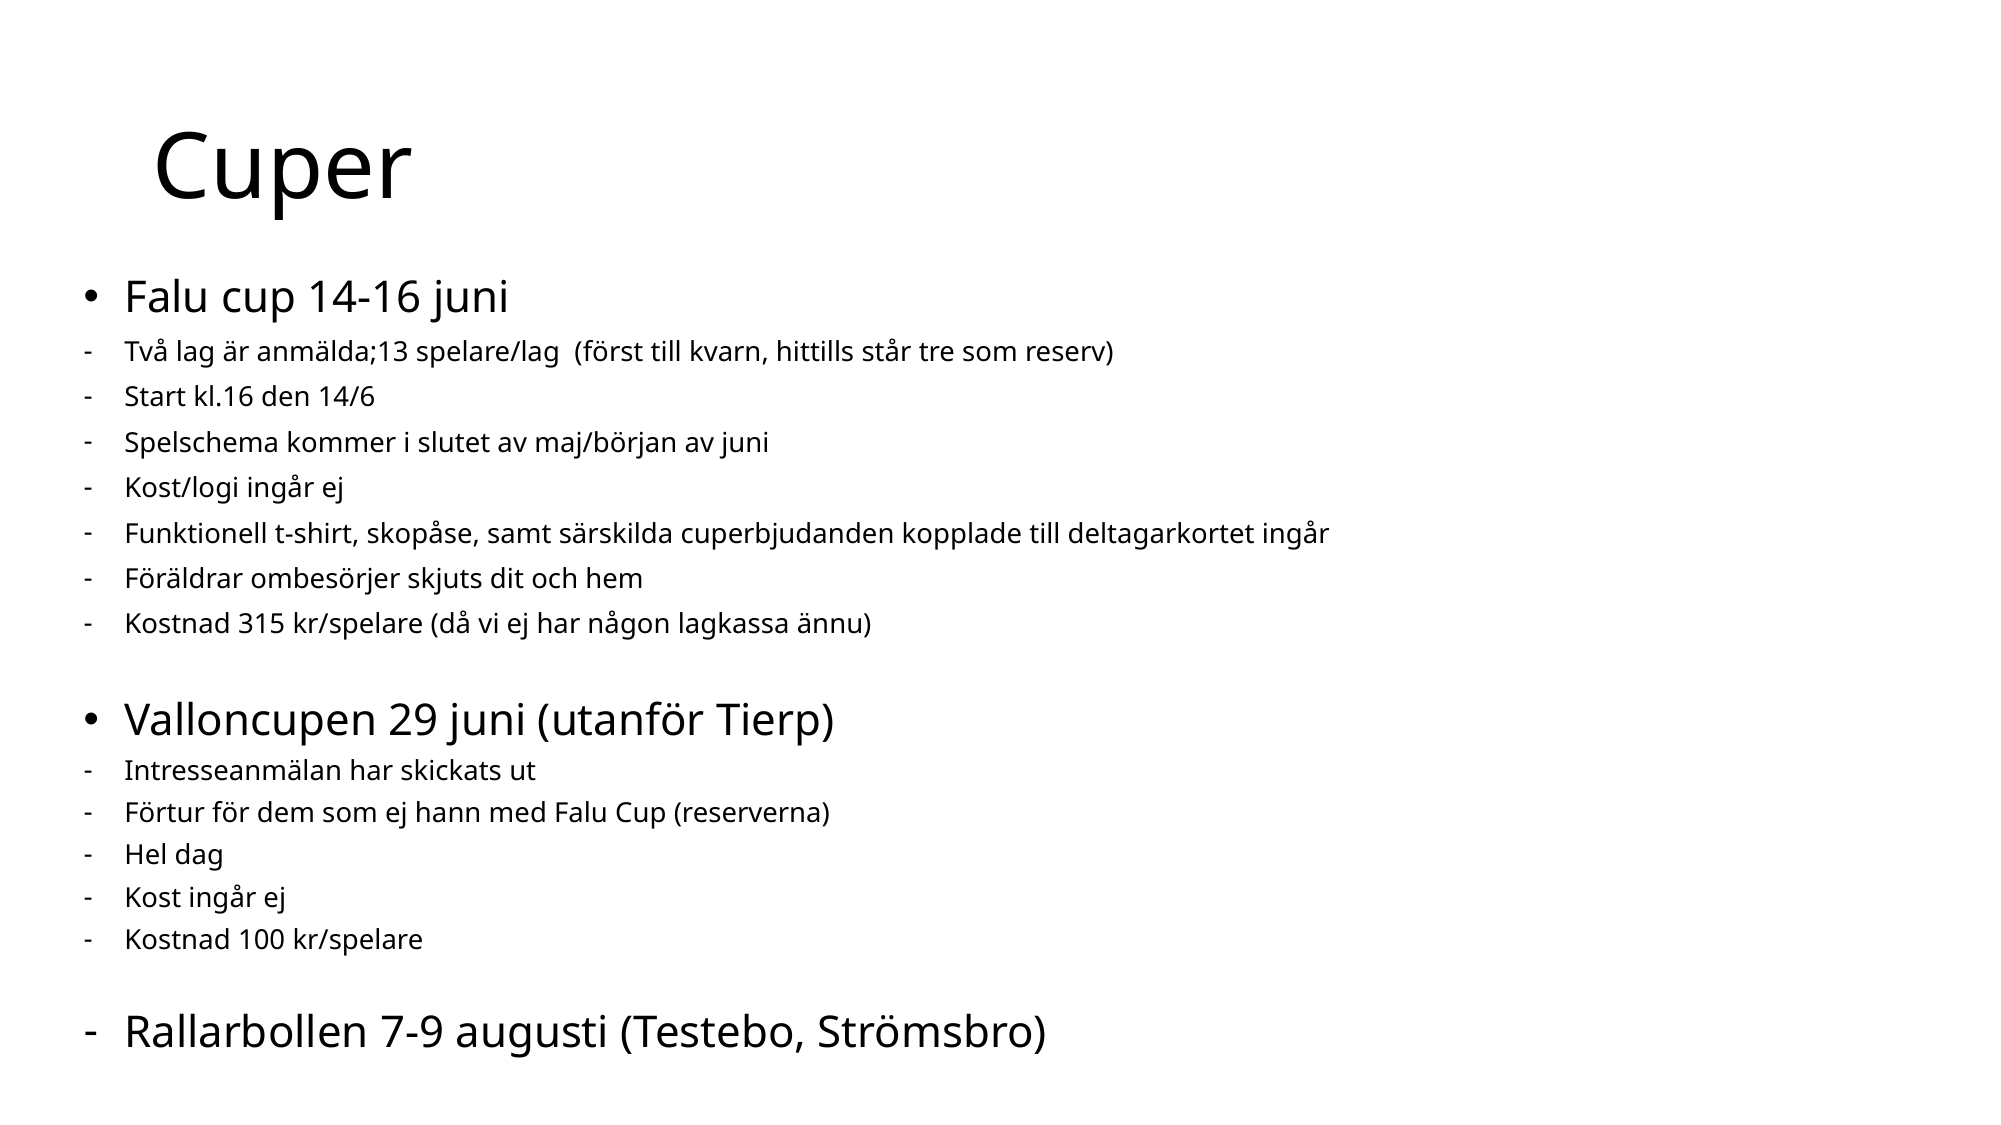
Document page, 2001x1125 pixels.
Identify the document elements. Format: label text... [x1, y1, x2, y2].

list Falu cup 14-16 juni Två lag är anmälda;13 spelare/lag (först till kvarn, hittills står tre som reserv) Start kl.16 den 14/6 Spelschema kommer i slutet av maj/början av juni Kost/logi ingår ej Funktionell t-shirt, skopåse, samt särskilda cuperbjudanden kopplade till deltagarkortet ingår Föräldrar ombesörjer skjuts dit och hem Kostnad 315 kr/spelare (då vi ej har någon lagkassa ännu) Valloncupen 29 juni (utanför Tierp) Intresseanmälan har skickats ut Förtur för dem som ej hann med Falu Cup (reserverna) Hel dag Kost ingår ej Kostnad 100 kr/spelare Rallarbollen 7-9 augusti (Testebo, Strömsbro) [68, 261, 1909, 1066]
title Cuper [137, 59, 1863, 261]
